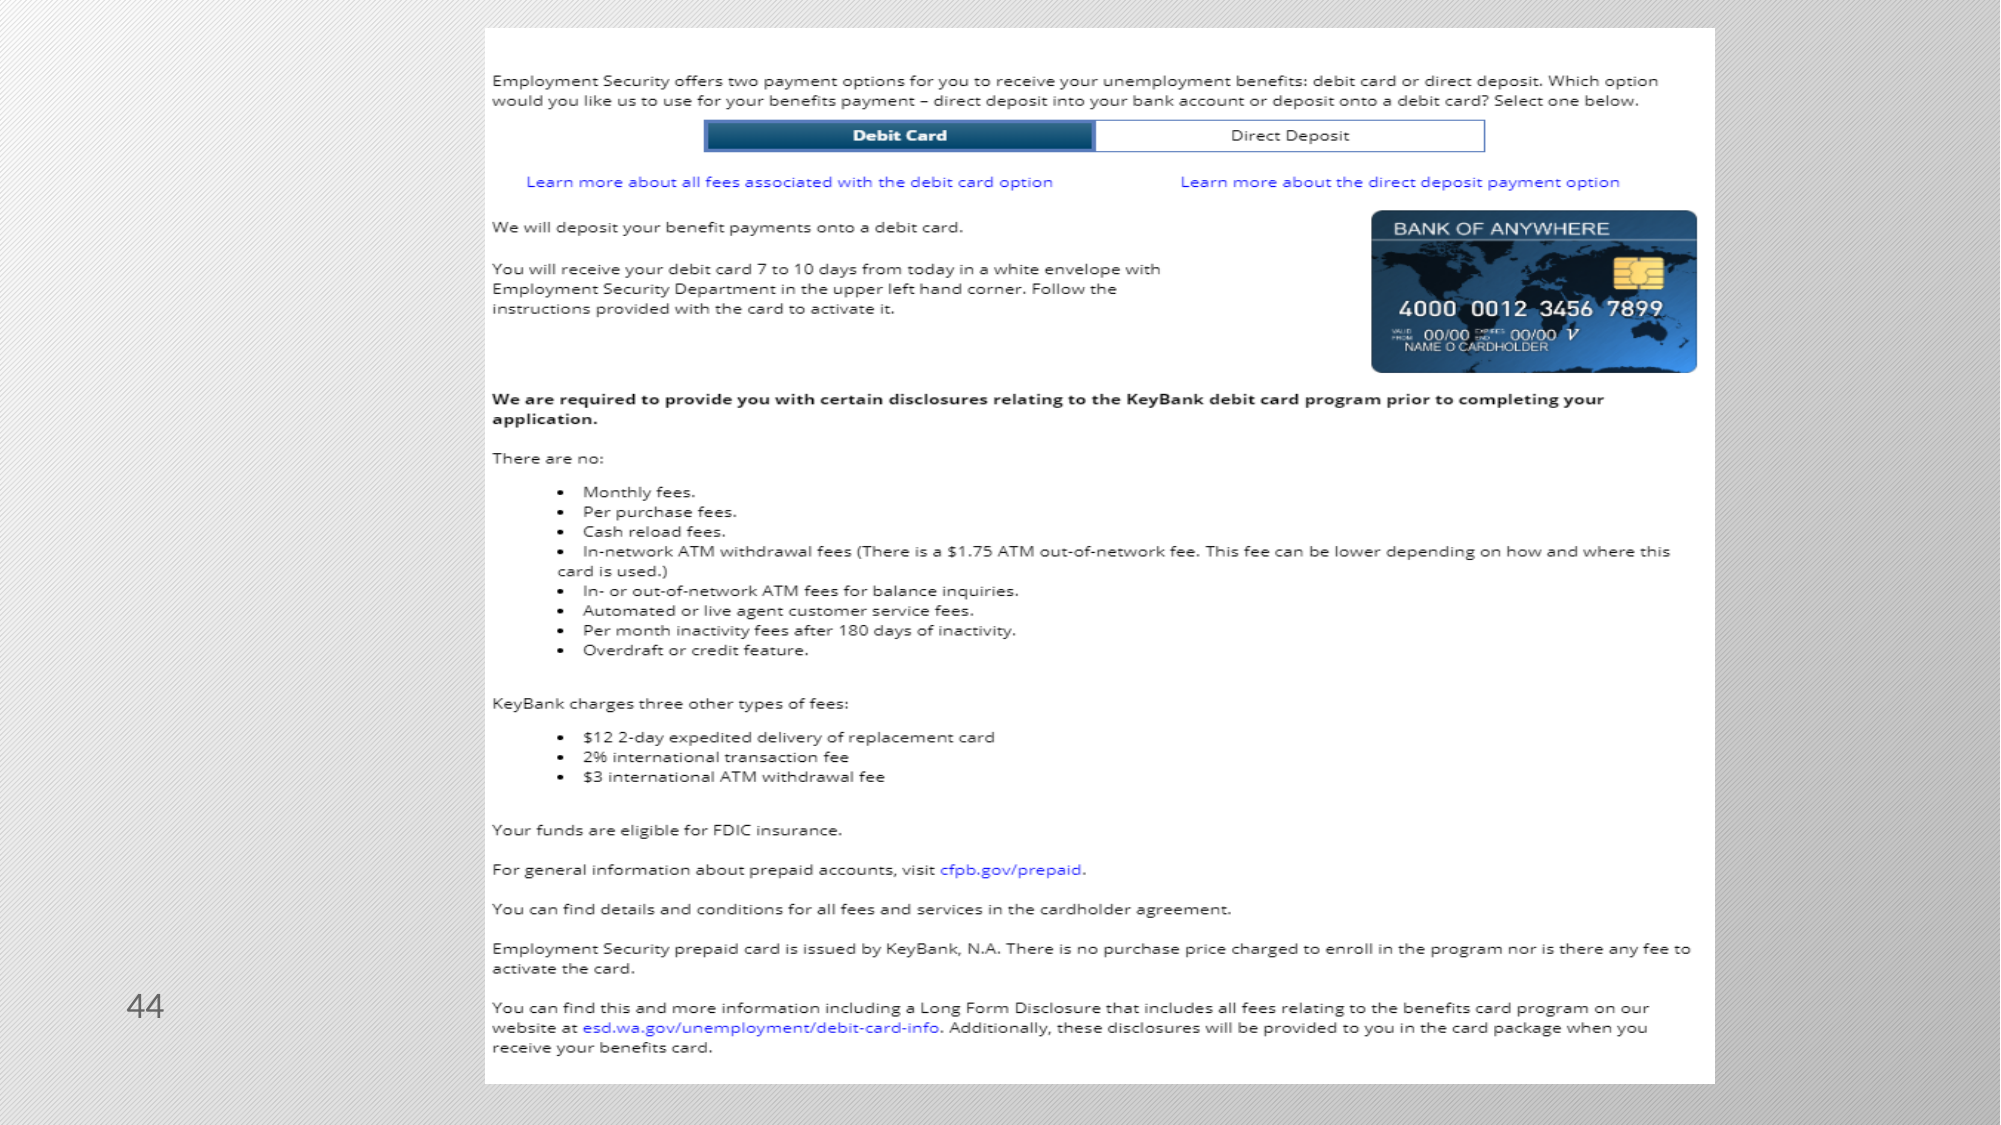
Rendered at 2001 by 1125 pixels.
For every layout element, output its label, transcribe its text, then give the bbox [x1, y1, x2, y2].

picture [485, 28, 1716, 1084]
slide_number 44 [111, 973, 219, 1035]
